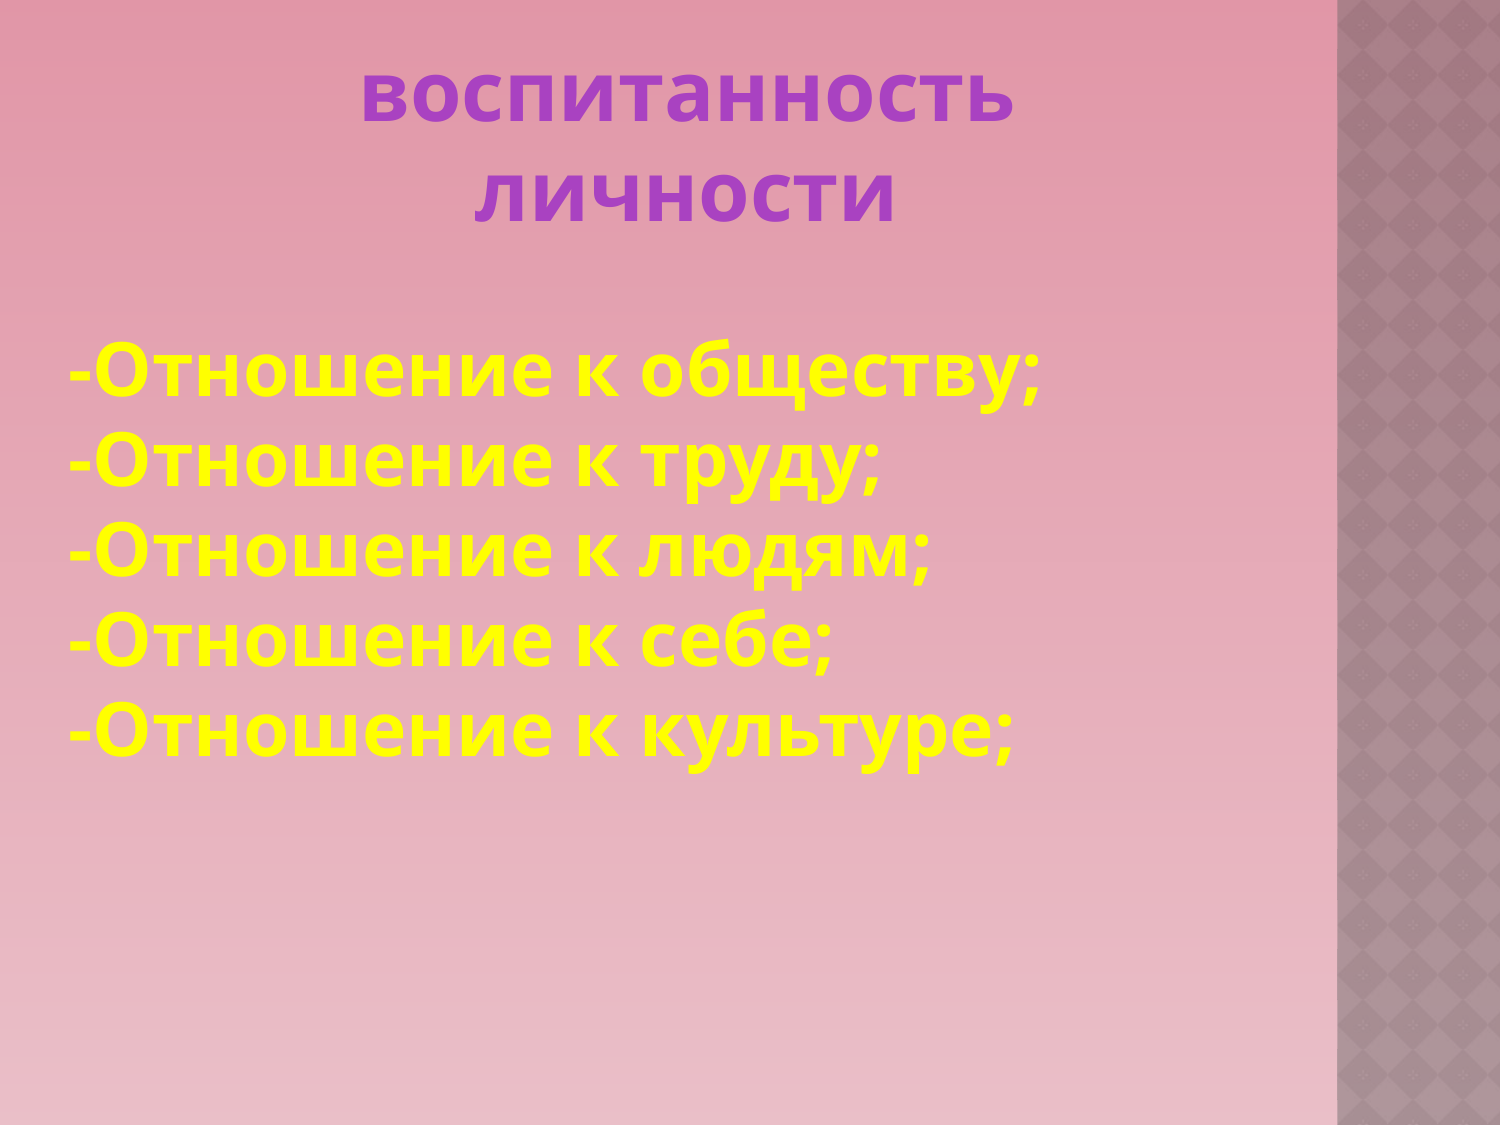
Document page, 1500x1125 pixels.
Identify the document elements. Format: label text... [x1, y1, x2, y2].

text_box воспитанность личности [343, 30, 1032, 246]
text_box -Отношение к обществу; -Отношение к труду; -Отношение к людям; -Отношение к себе; -Отношение к культуре; [53, 314, 1500, 780]
